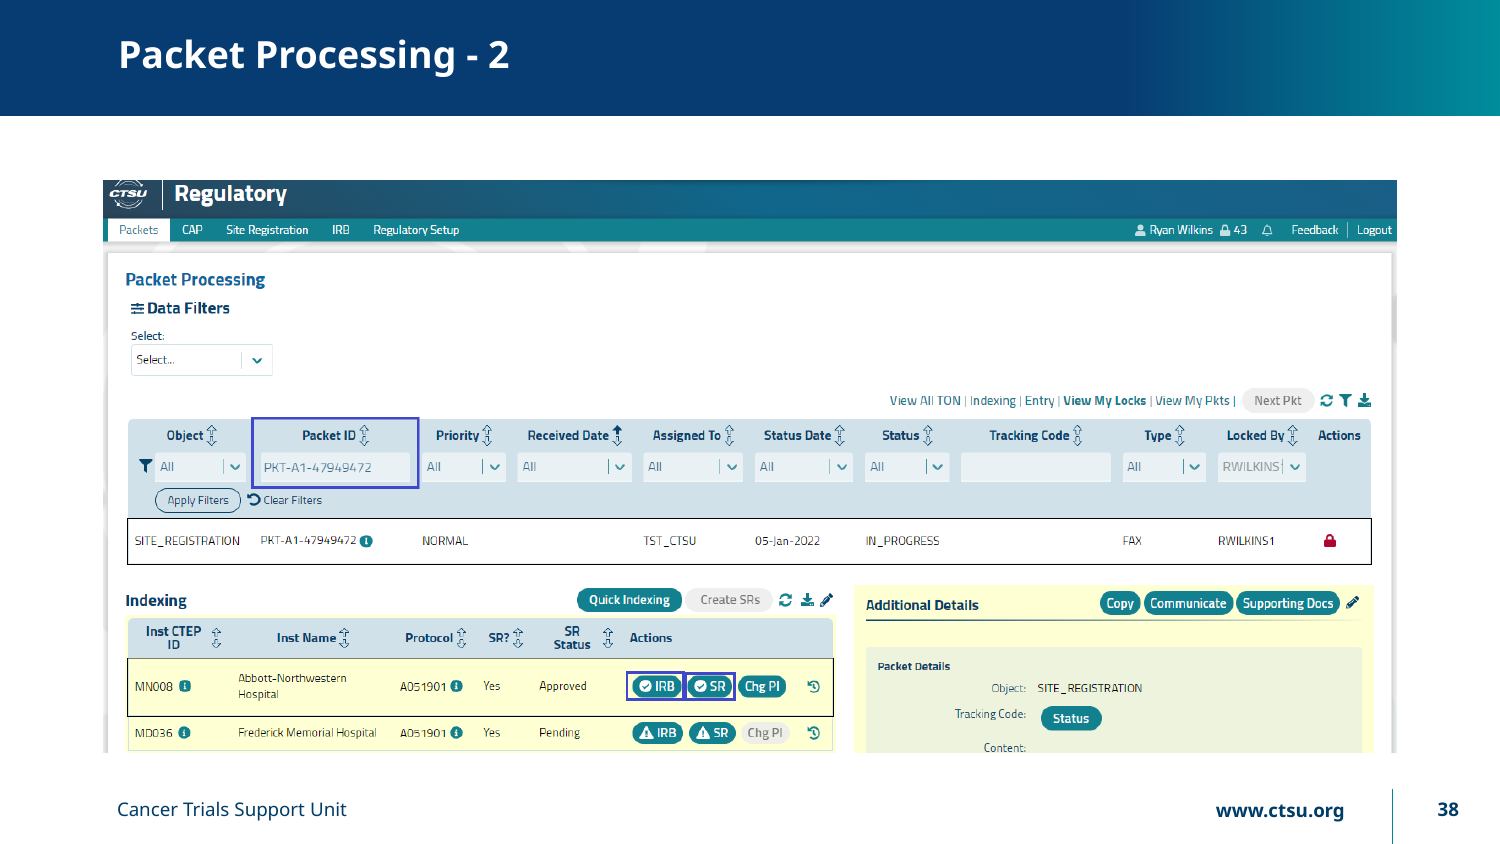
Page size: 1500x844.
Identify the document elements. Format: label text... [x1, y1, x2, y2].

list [103, 180, 1397, 753]
footer Cancer Trials Support Unit [102, 788, 1005, 834]
slide_number 38 [1396, 788, 1500, 834]
title Packet Processing - 2 [103, 0, 1326, 114]
